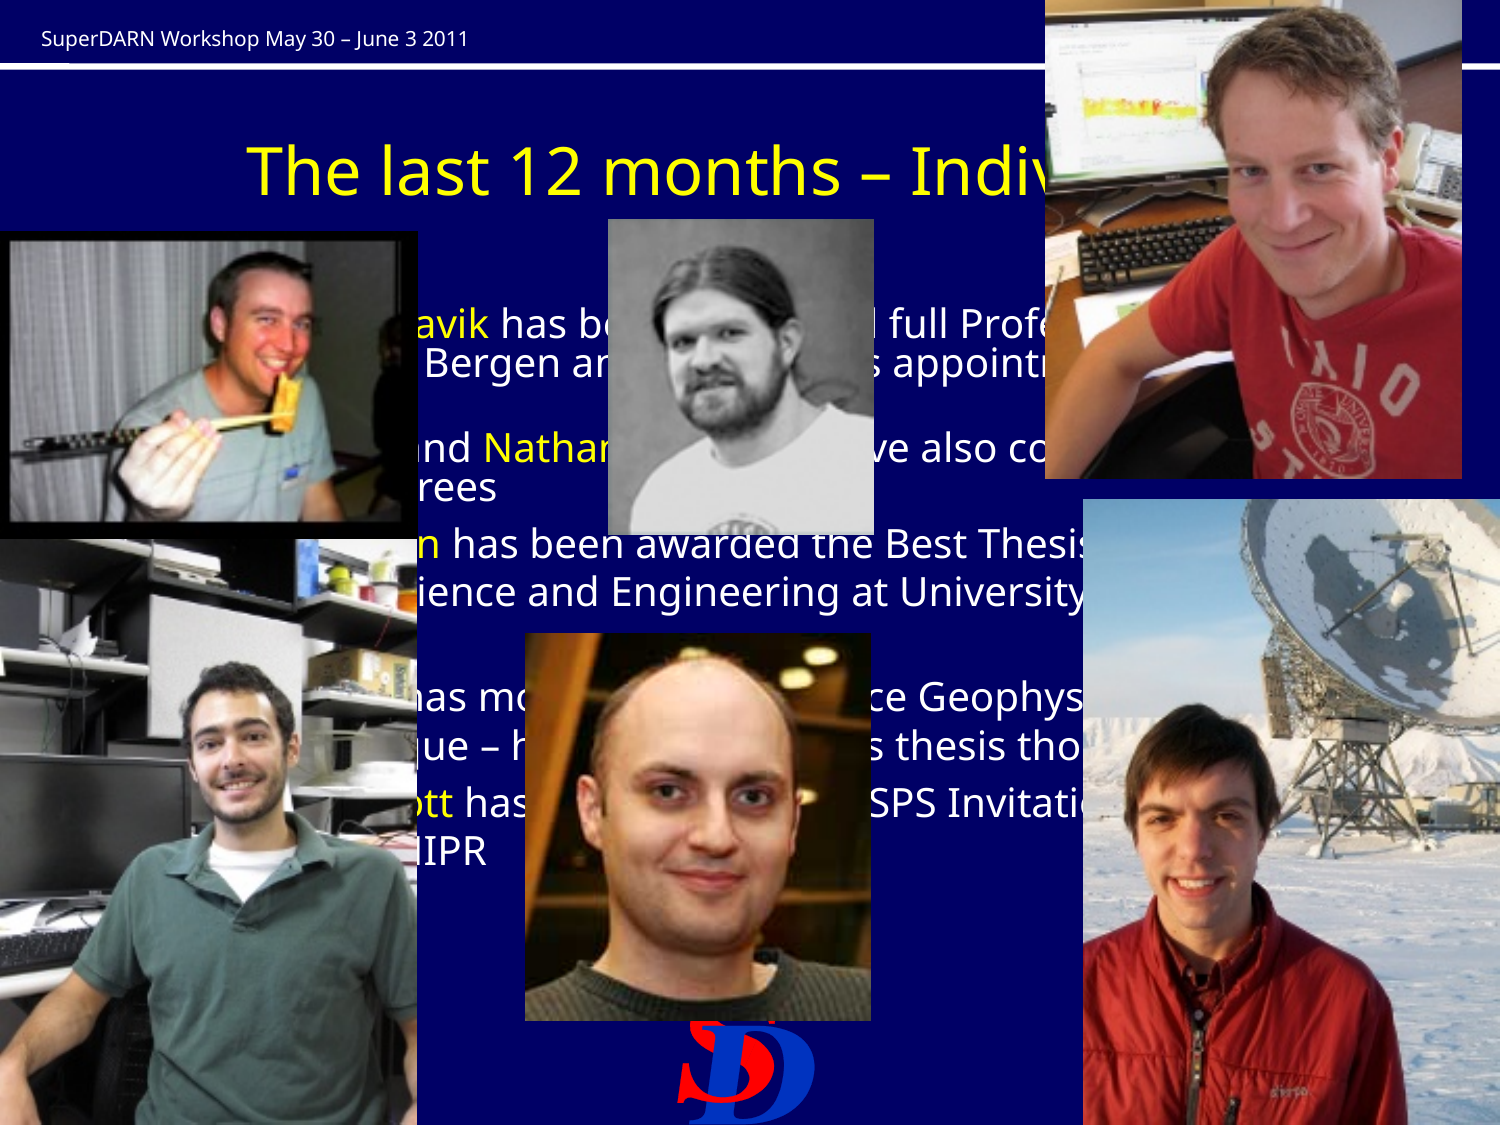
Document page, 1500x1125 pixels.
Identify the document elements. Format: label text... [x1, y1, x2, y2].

title The last 12 months – Individuals [112, 74, 1039, 263]
picture [0, 231, 418, 1125]
picture [1082, 499, 1500, 1125]
list Kjellmar Oksavik has been appointed full Professor at University of Bergen and takes up his appointment on June 1 2011. A. J. Riberio and Nathaniel Frissell have also completed their Master’s degrees Lasse Clausen has been awarded the Best Thesis Prize by the College of Science and Engineering at University of Leicester in 2010 Todd Parris has moved to the Air Force Geophysics Laboratory at Albuquerque – he is still writing his thesis though...... Adrian Grocott has been awarded a JSPS Invitation Fellowship jointly with NIPR [421, 299, 1388, 976]
picture [1045, 0, 1463, 479]
picture [525, 633, 871, 1022]
picture [608, 219, 875, 536]
